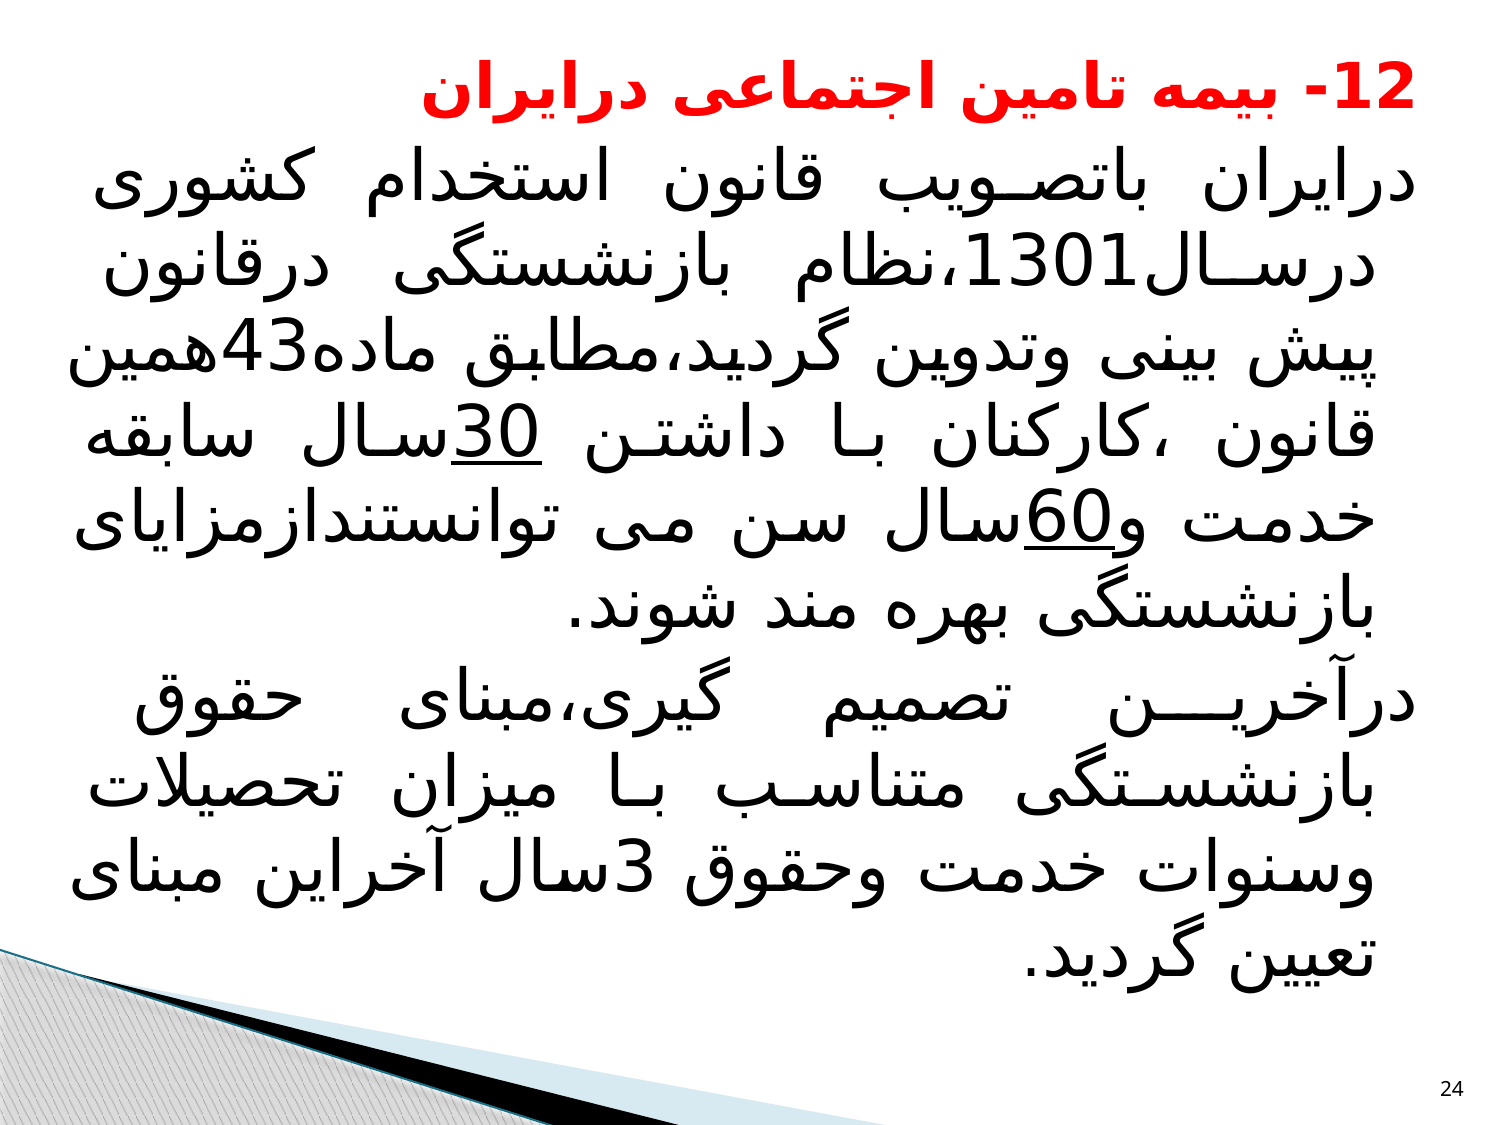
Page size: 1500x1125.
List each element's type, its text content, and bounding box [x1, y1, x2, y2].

slide_number 24 [1418, 1051, 1479, 1112]
list 12- بیمه تامین اجتماعی درایران درایران باتصویب قانون استخدام کشوری درسال1301،نظام بازنشستگی درقانون پیش بینی وتدوین گردید،مطابق ماده43همین قانون ،کارکنان با داشتن 30سال سابقه خدمت و60سال سن می توانستندازمزایای بازنشستگی بهره مند شوند. درآخرین تصمیم گیری،مبنای حقوق بازنشستگی متناسب با میزان تحصیلات وسنوات خدمت وحقوق 3سال آخراین مبنای تعیین گردید. [50, 37, 1450, 1088]
